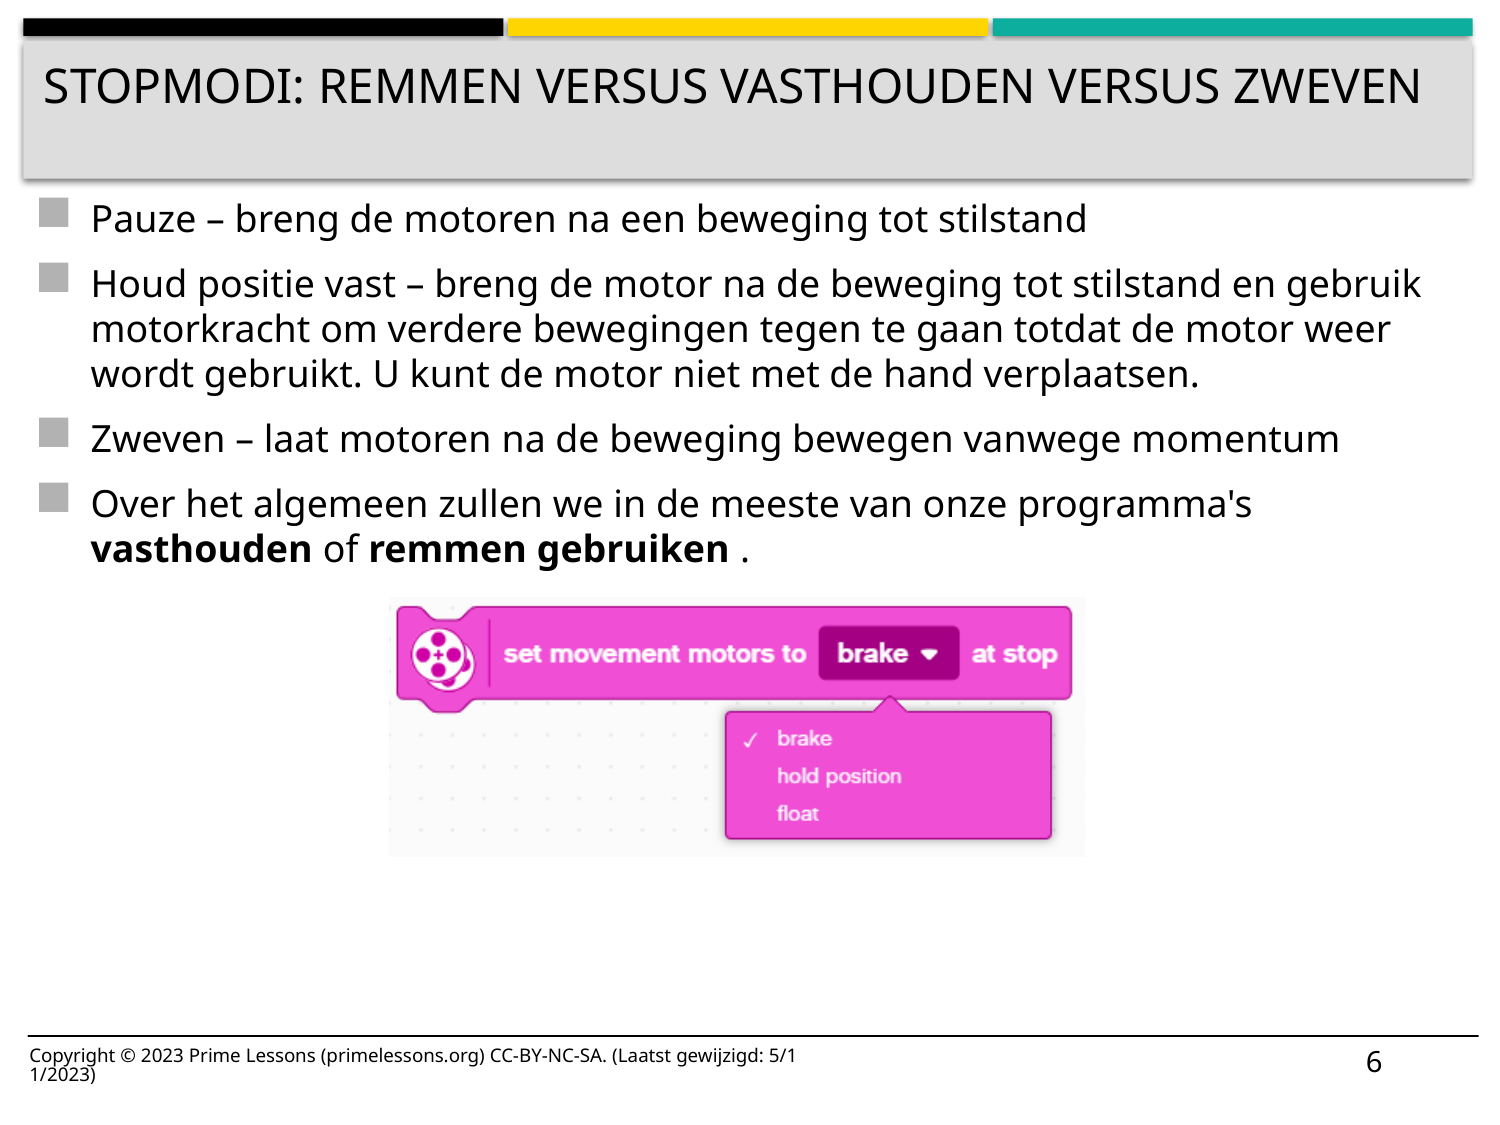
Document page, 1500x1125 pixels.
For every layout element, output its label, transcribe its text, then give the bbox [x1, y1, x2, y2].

picture [388, 596, 1086, 858]
list Pauze – breng de motoren na een beweging tot stilstand Houd positie vast – breng de motor na de beweging tot stilstand en gebruik motorkracht om verdere bewegingen tegen te gaan totdat de motor weer wordt gebruikt. U kunt de motor niet met de hand verplaatsen. Zweven – laat motoren na de beweging bewegen vanwege momentum Over het algemeen zullen we in de meeste van onze programma's vasthouden of remmen gebruiken . [25, 187, 1461, 1021]
slide_number 6 [1351, 1036, 1478, 1097]
footer Copyright © 2023 Prime Lessons (primelessons.org) CC-BY-NC-SA. (Laatst gewijzigd: 5/11/2023) [14, 1036, 814, 1097]
title Stopmodi: remmen versus vasthouden versus zweven [28, 48, 1464, 172]
